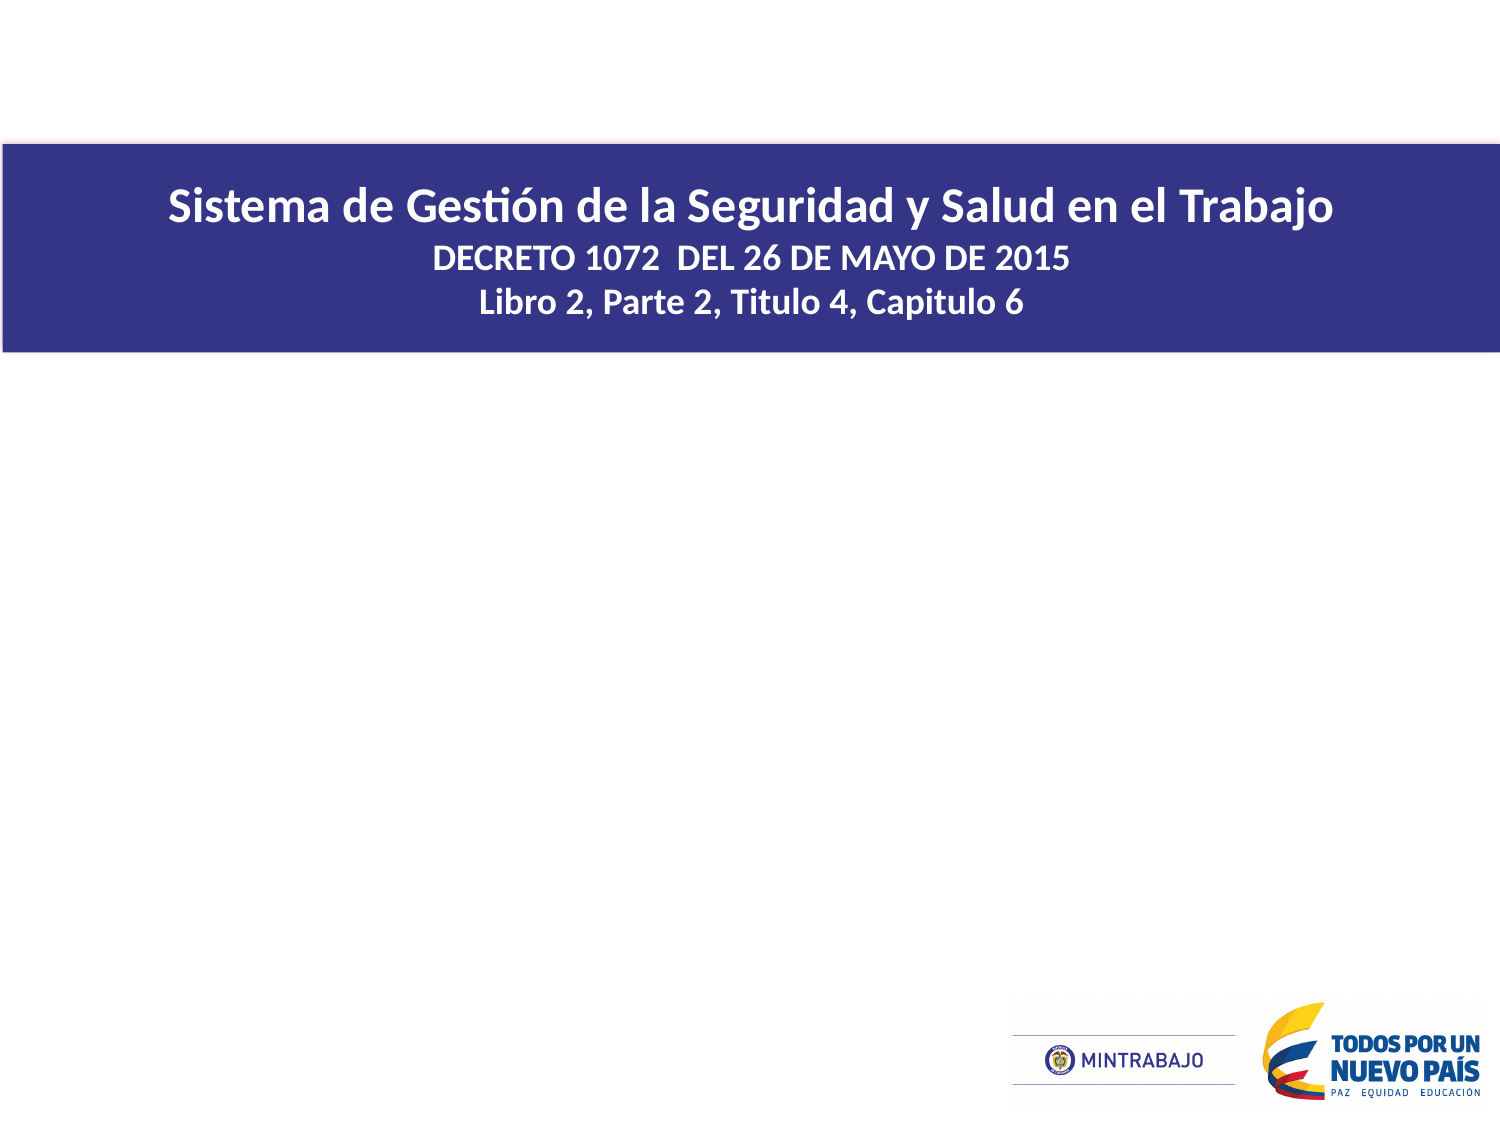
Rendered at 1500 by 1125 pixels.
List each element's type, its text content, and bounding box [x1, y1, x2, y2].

text_box [2, 144, 1500, 353]
text_box Sistema de Gestión de la Seguridad y Salud en el Trabajo DECRETO 1072 DEL 26 DE MAYO DE 2015 Libro 2, Parte 2, Titulo 4, Capitulo 6 [106, 172, 1398, 323]
picture [1006, 996, 1488, 1110]
